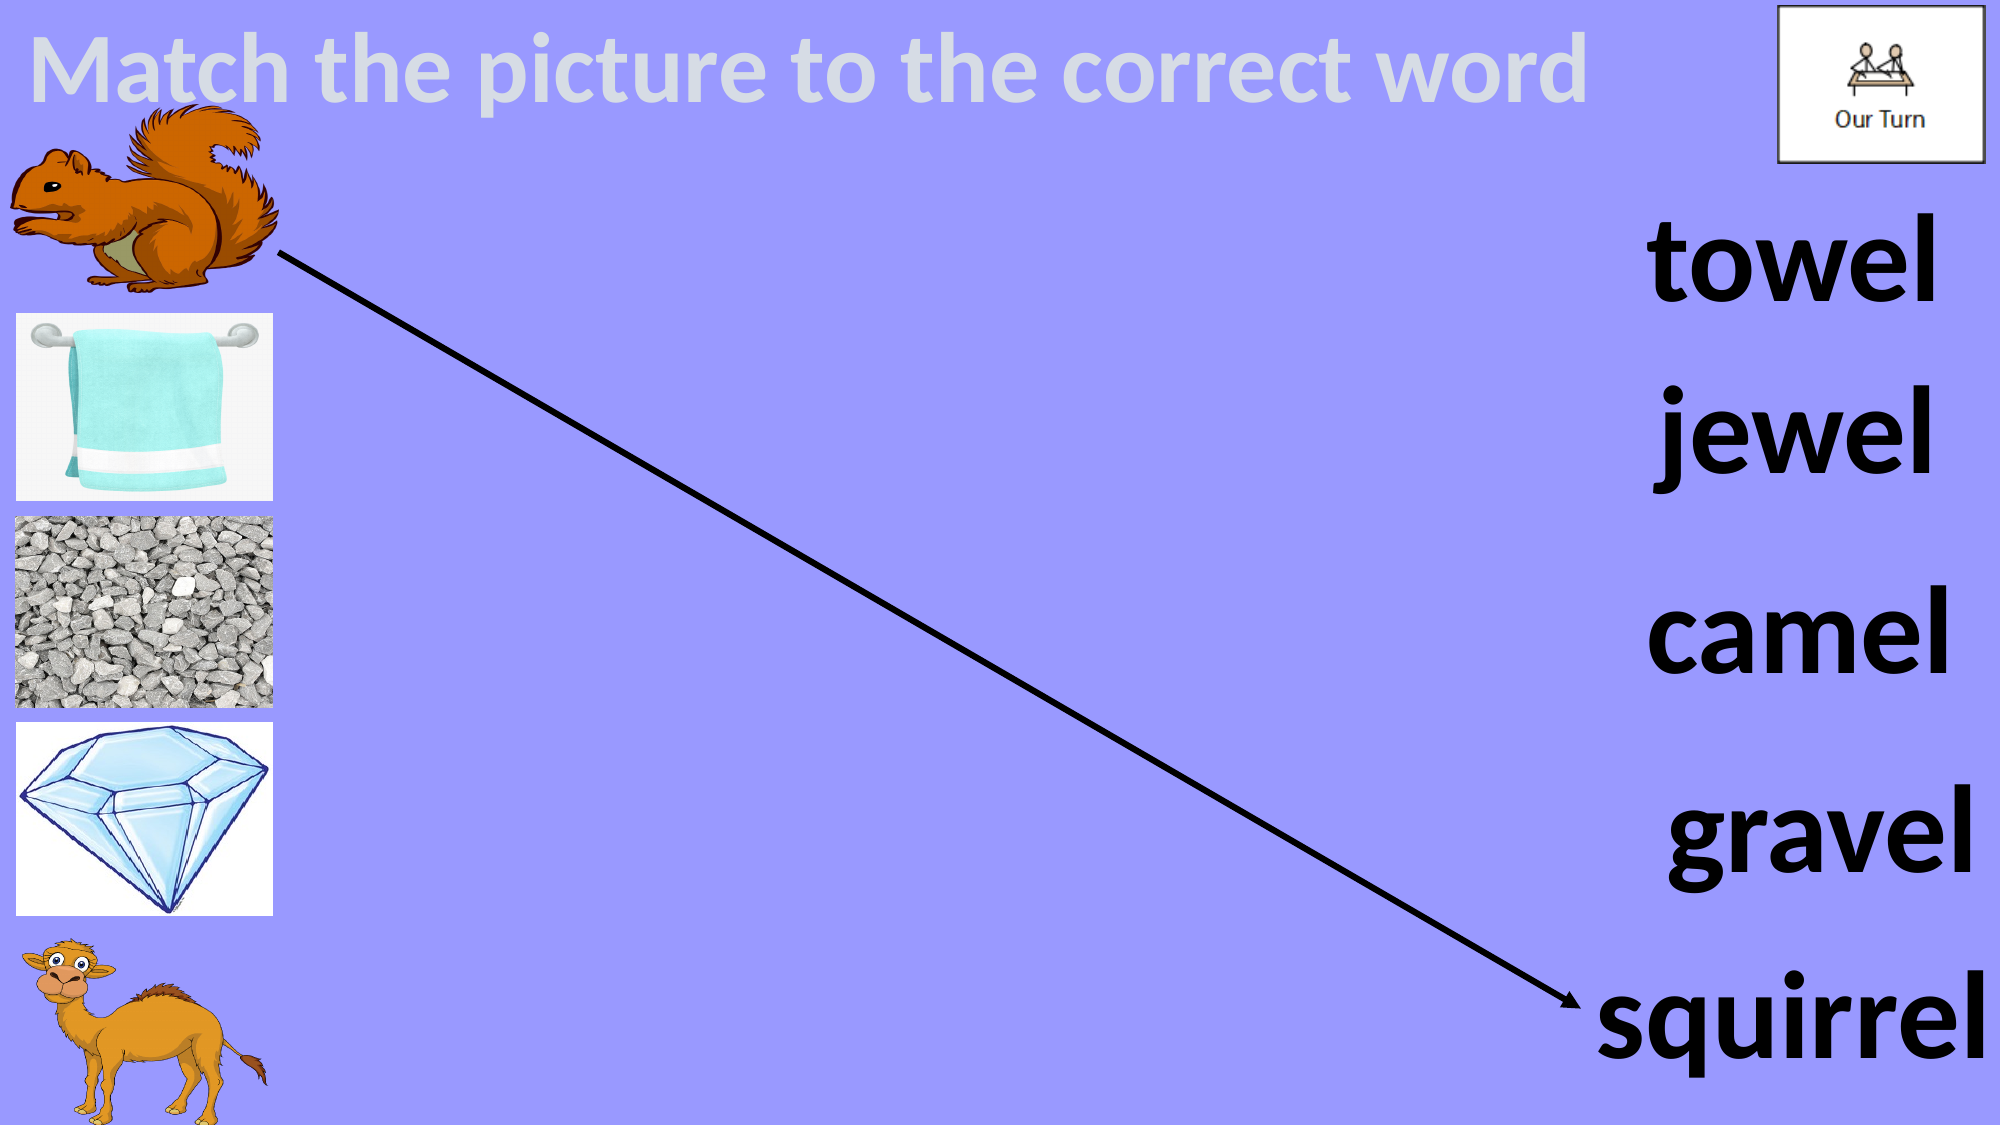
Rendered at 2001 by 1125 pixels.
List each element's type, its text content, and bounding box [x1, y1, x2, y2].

text_box squirrel [1580, 926, 2000, 1091]
text_box camel [1631, 540, 1999, 706]
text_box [278, 252, 1579, 1010]
picture [19, 938, 279, 1125]
picture [14, 516, 273, 708]
text_box Match the picture to the correct word [12, 0, 1608, 131]
picture [16, 313, 273, 501]
text_box towel [1631, 168, 1985, 334]
picture [1777, 5, 1986, 164]
picture [16, 722, 273, 916]
picture [10, 104, 279, 293]
text_box gravel [1651, 740, 1994, 906]
text_box jewel [1642, 341, 1953, 506]
